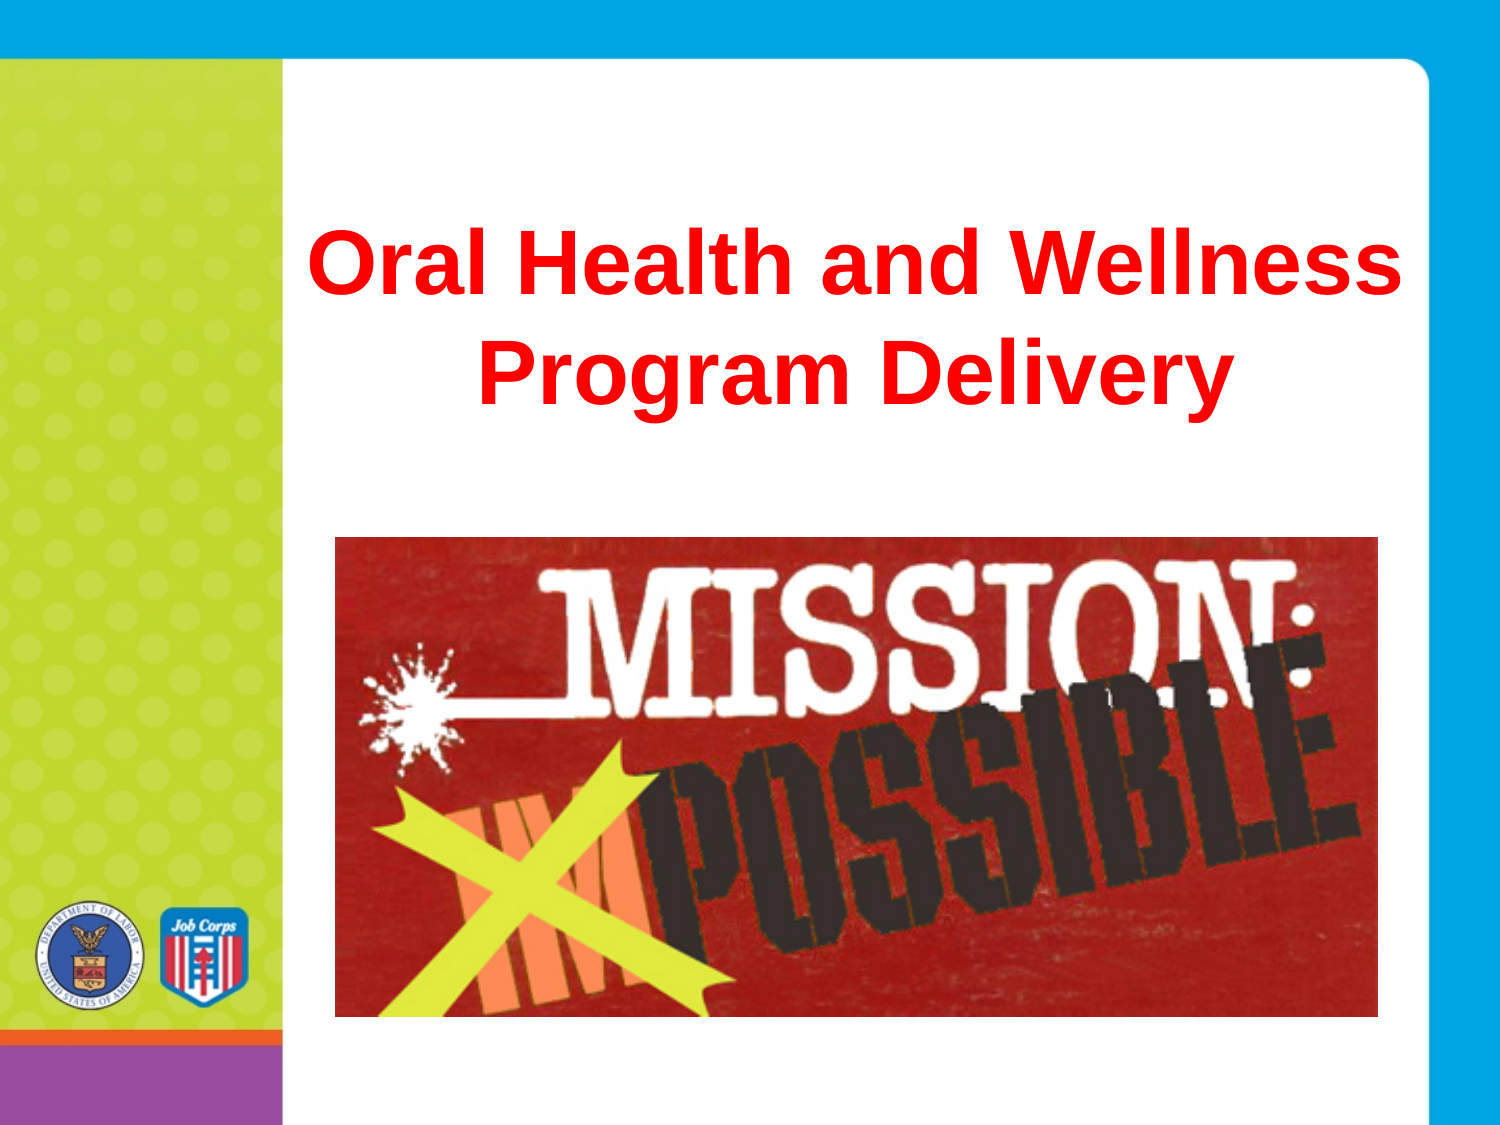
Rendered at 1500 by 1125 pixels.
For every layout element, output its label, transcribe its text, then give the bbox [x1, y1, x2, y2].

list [335, 537, 1378, 1017]
title Oral Health and Wellness Program Delivery [287, 174, 1426, 451]
picture [0, 58, 1430, 1125]
